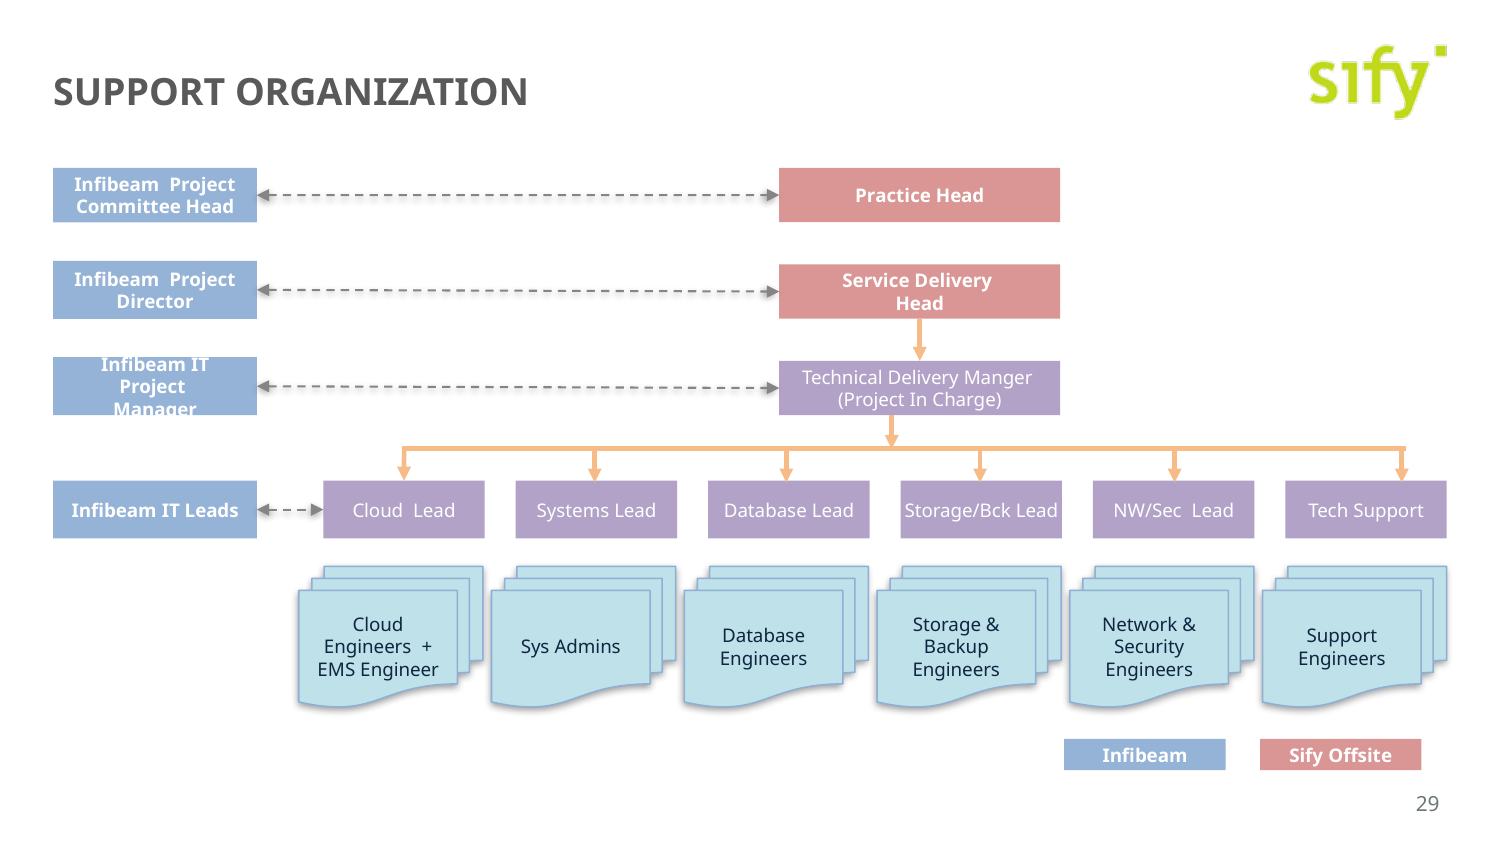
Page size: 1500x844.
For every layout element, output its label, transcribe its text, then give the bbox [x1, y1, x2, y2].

text_box Systems Lead [514, 479, 679, 541]
title Support Organization [53, 60, 1290, 121]
text_box Database Lead [706, 479, 872, 541]
text_box NW/Sec Lead [1091, 479, 1256, 541]
text_box Infibeam IT Leads [51, 479, 259, 541]
text_box Sify Offsite [1258, 737, 1423, 772]
text_box Infibeam [1062, 737, 1228, 772]
text_box Tech Support [1283, 479, 1449, 541]
text_box Storage & Backup Engineers [876, 565, 1062, 708]
text_box Network & Security Engineers [1069, 565, 1255, 708]
text_box Practice Head [777, 166, 1062, 224]
text_box Cloud Engineers + EMS Engineer [297, 565, 484, 708]
slide_number 29 [1359, 782, 1440, 828]
text_box Infibeam Project Director [51, 259, 259, 321]
text_box Cloud Lead [321, 479, 487, 541]
text_box Database Engineers [683, 565, 870, 708]
text_box Support Engineers [1261, 565, 1448, 708]
text_box Infibeam Project Committee Head [51, 166, 259, 224]
text_box Technical Delivery Manger (Project In Charge) [777, 359, 1062, 417]
picture [1272, 0, 1469, 180]
text_box Sys Admins [490, 565, 677, 708]
text_box Service Delivery Head [777, 262, 1062, 321]
text_box Storage/Bck Lead [898, 479, 1064, 541]
text_box Infibeam IT Project Manager [51, 355, 259, 417]
